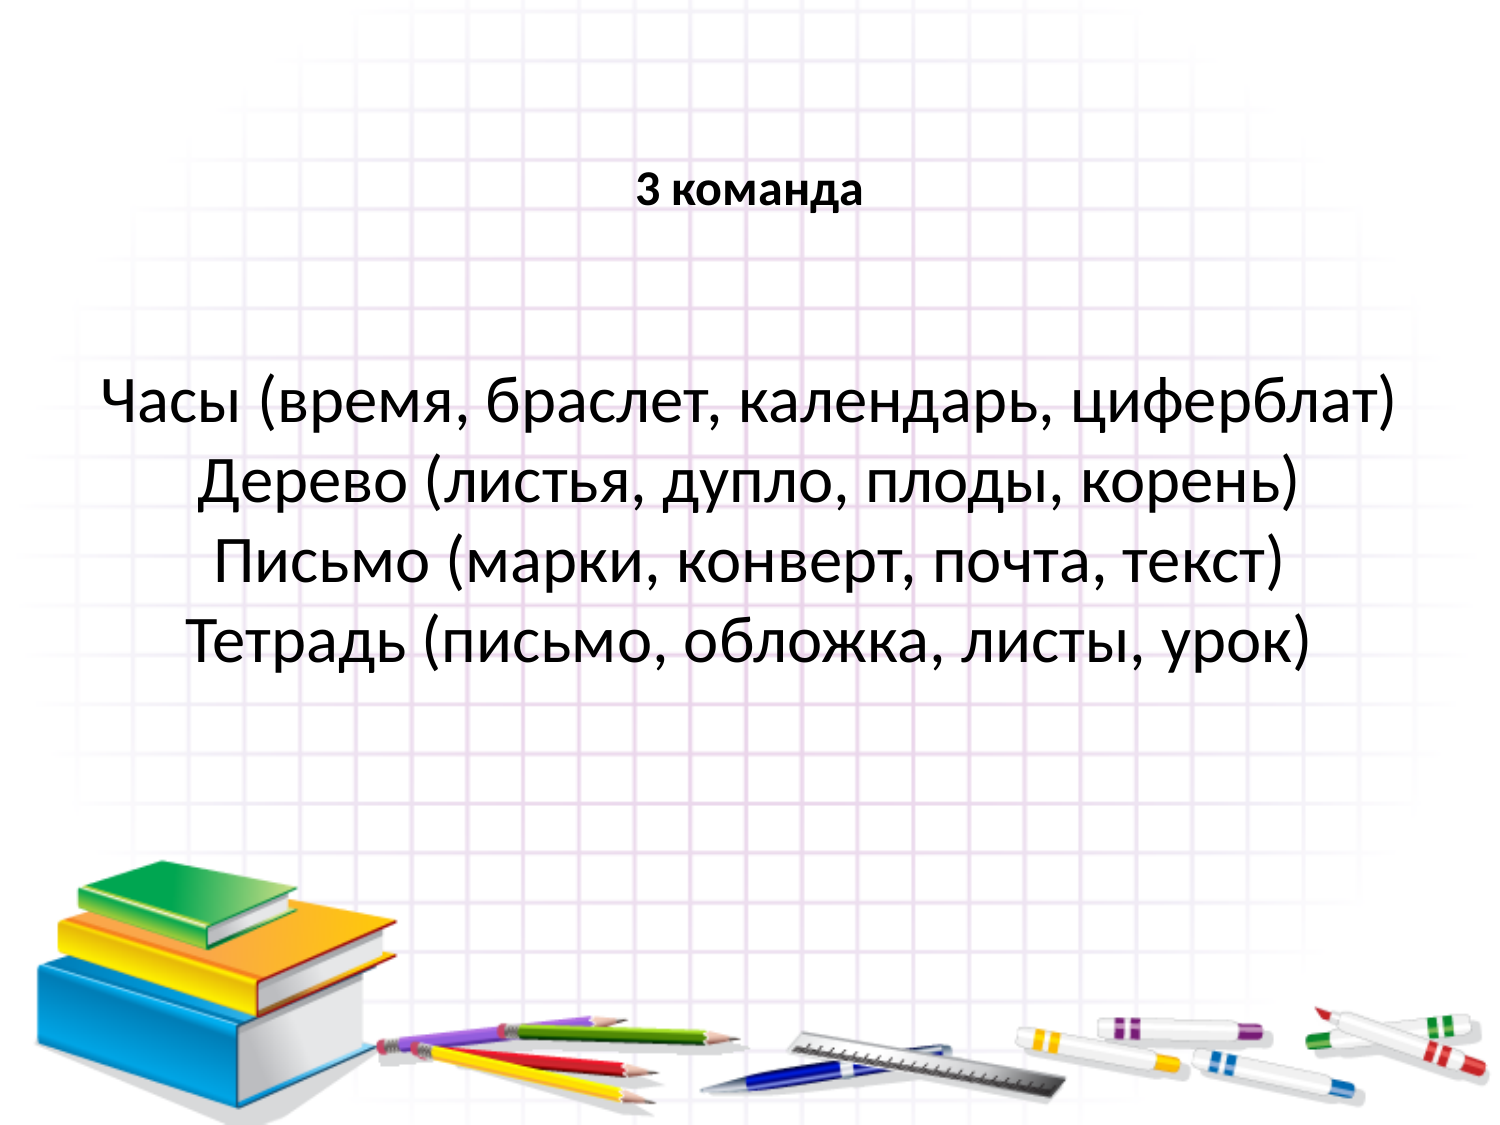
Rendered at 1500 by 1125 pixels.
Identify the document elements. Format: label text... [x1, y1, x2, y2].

title 3 команда Часы (время, браслет, календарь, циферблат) Дерево (листья, дупло, плоды, корень) Письмо (марки, конверт, почта, текст) Тетрадь (письмо, обложка, листы, урок) [75, 45, 1425, 787]
picture [0, 0, 1500, 1125]
